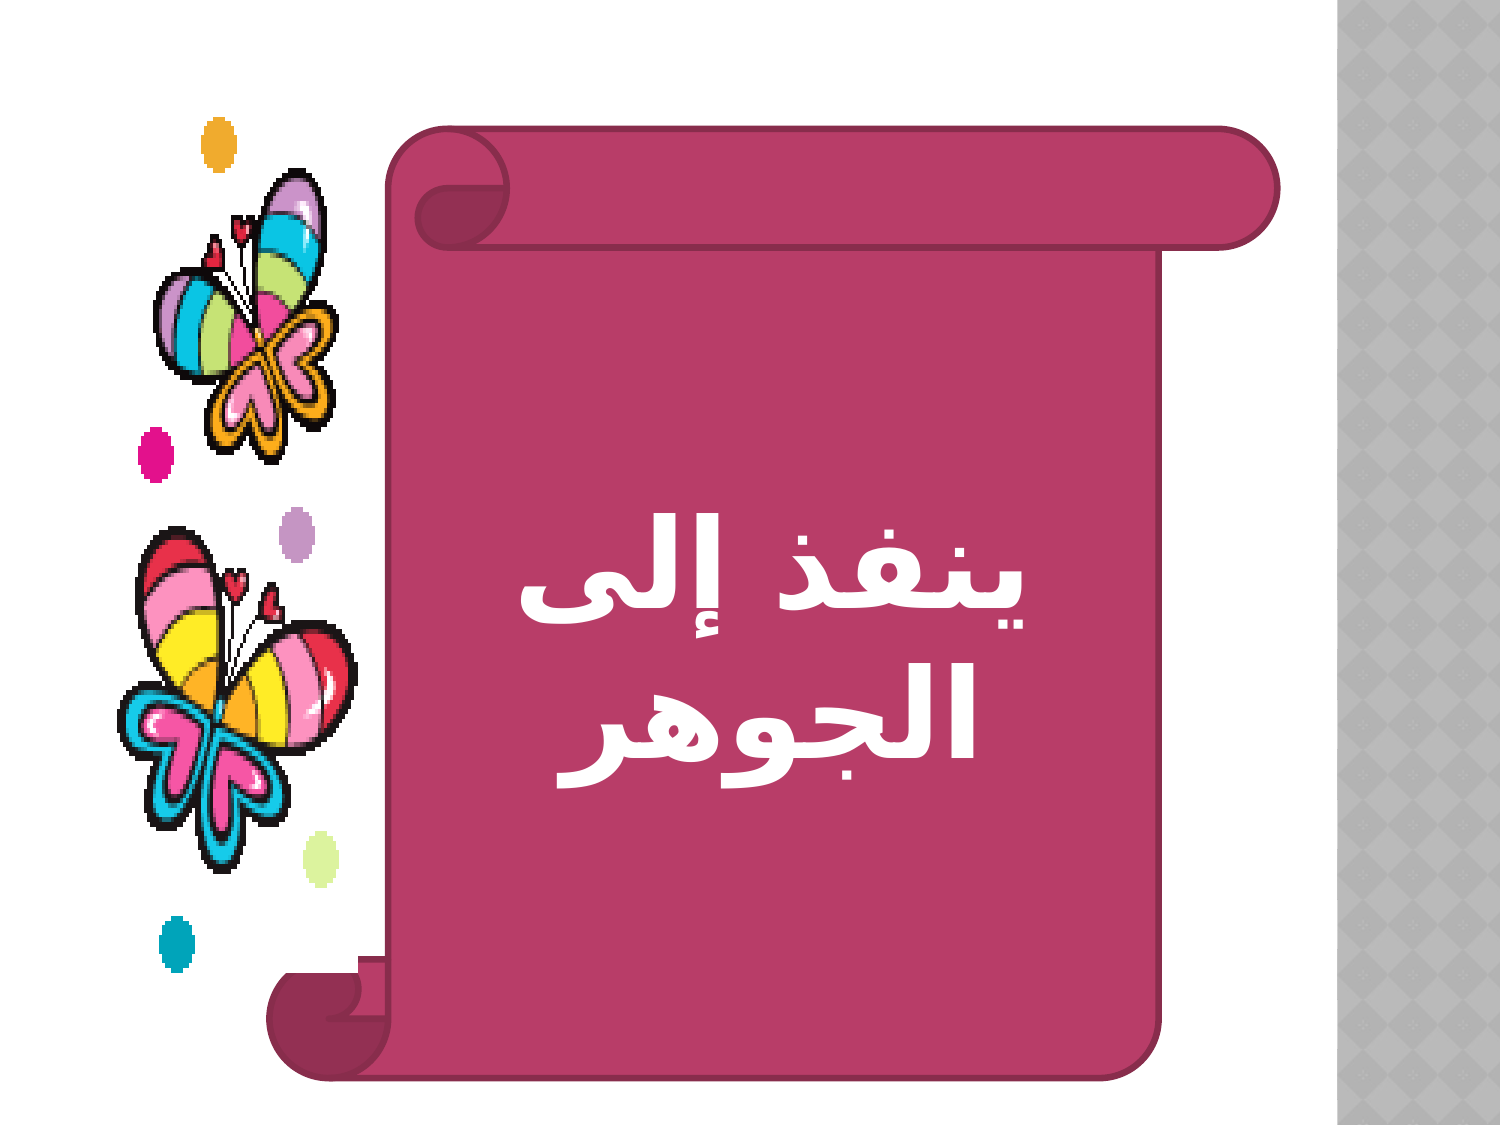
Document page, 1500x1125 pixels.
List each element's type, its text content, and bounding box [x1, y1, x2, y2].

picture [116, 116, 358, 973]
text_box ينفذ إلى الجوهر [266, 125, 1281, 1082]
